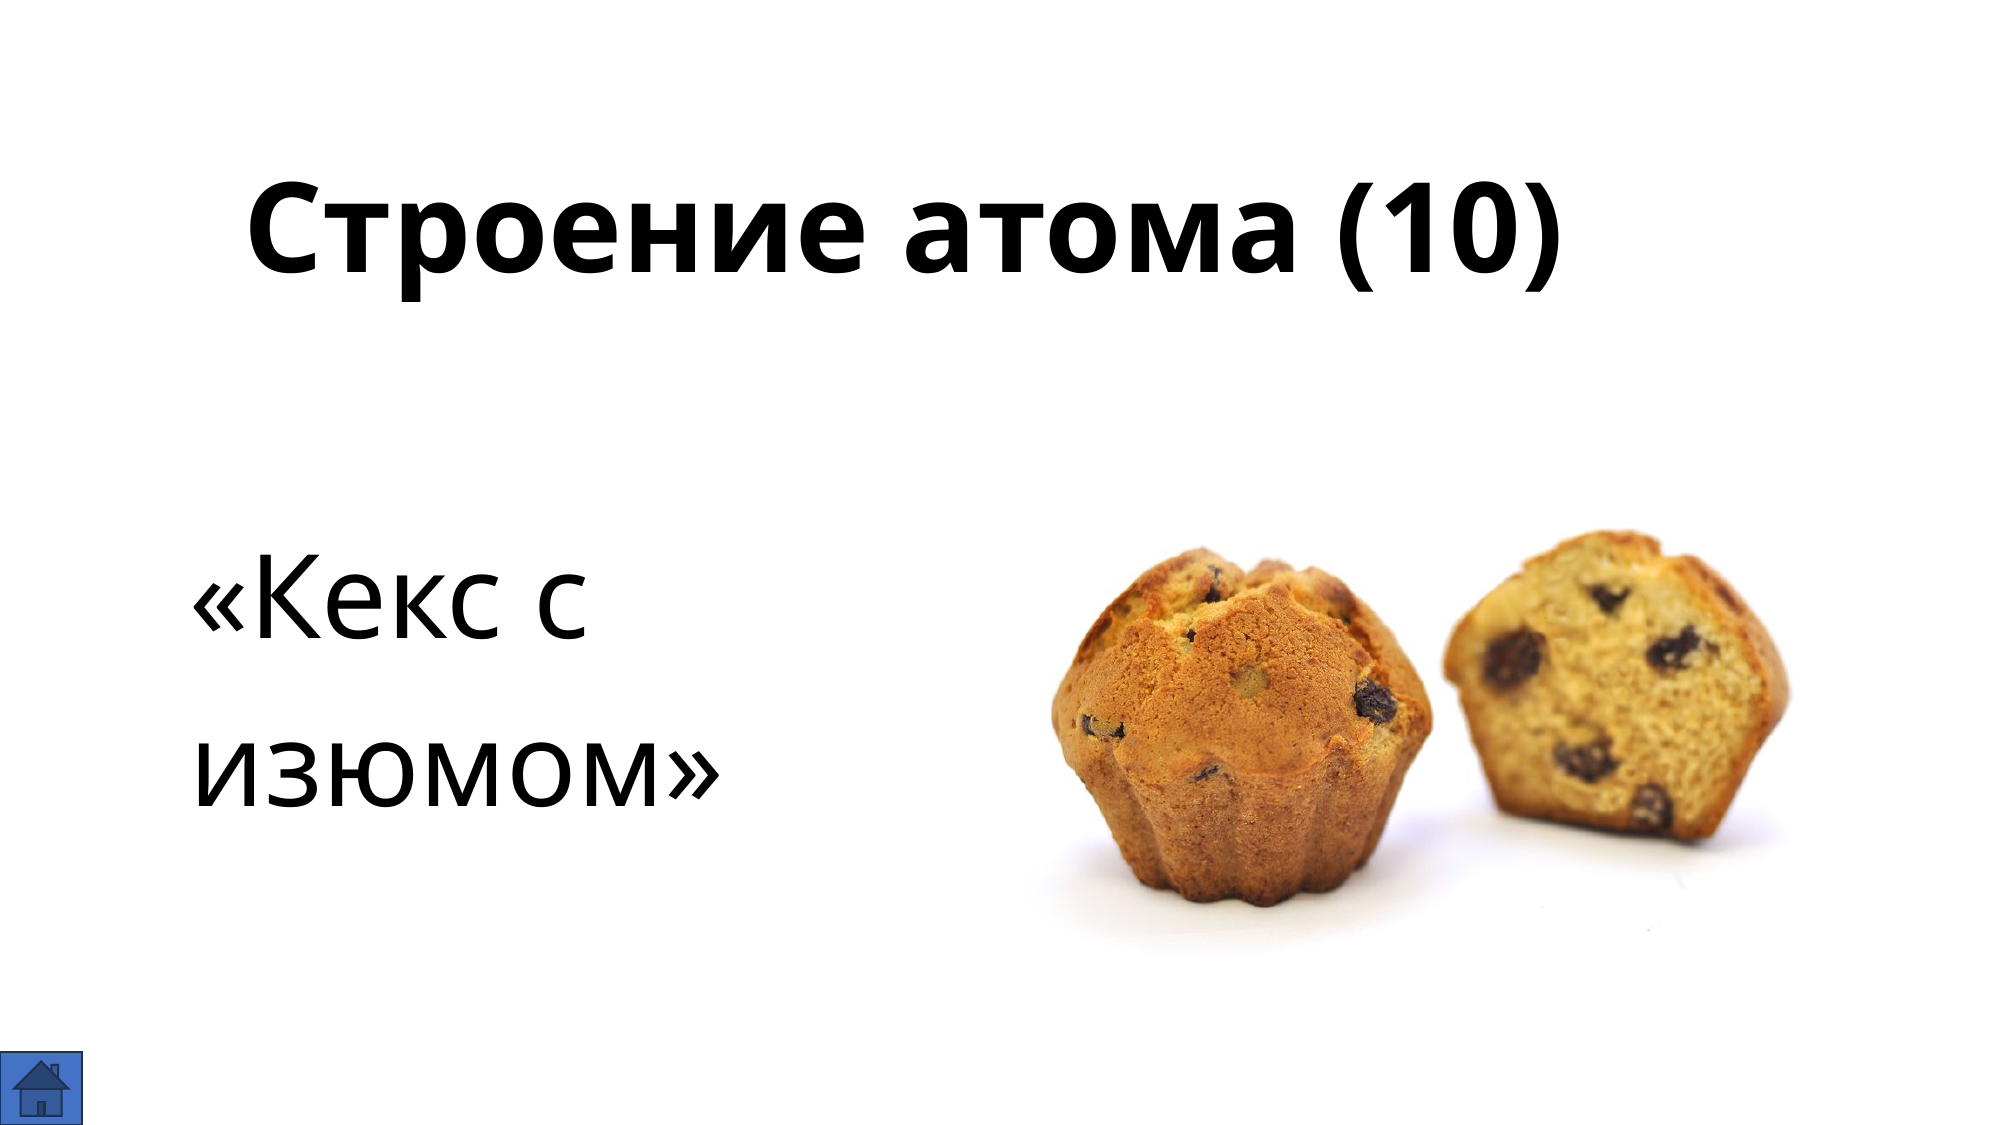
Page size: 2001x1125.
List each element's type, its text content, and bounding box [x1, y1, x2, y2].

list «Кекс с изюмом» [174, 486, 907, 840]
picture [964, 350, 1856, 976]
title Строение атома (10) [174, 153, 1633, 311]
text_box [0, 1051, 83, 1125]
